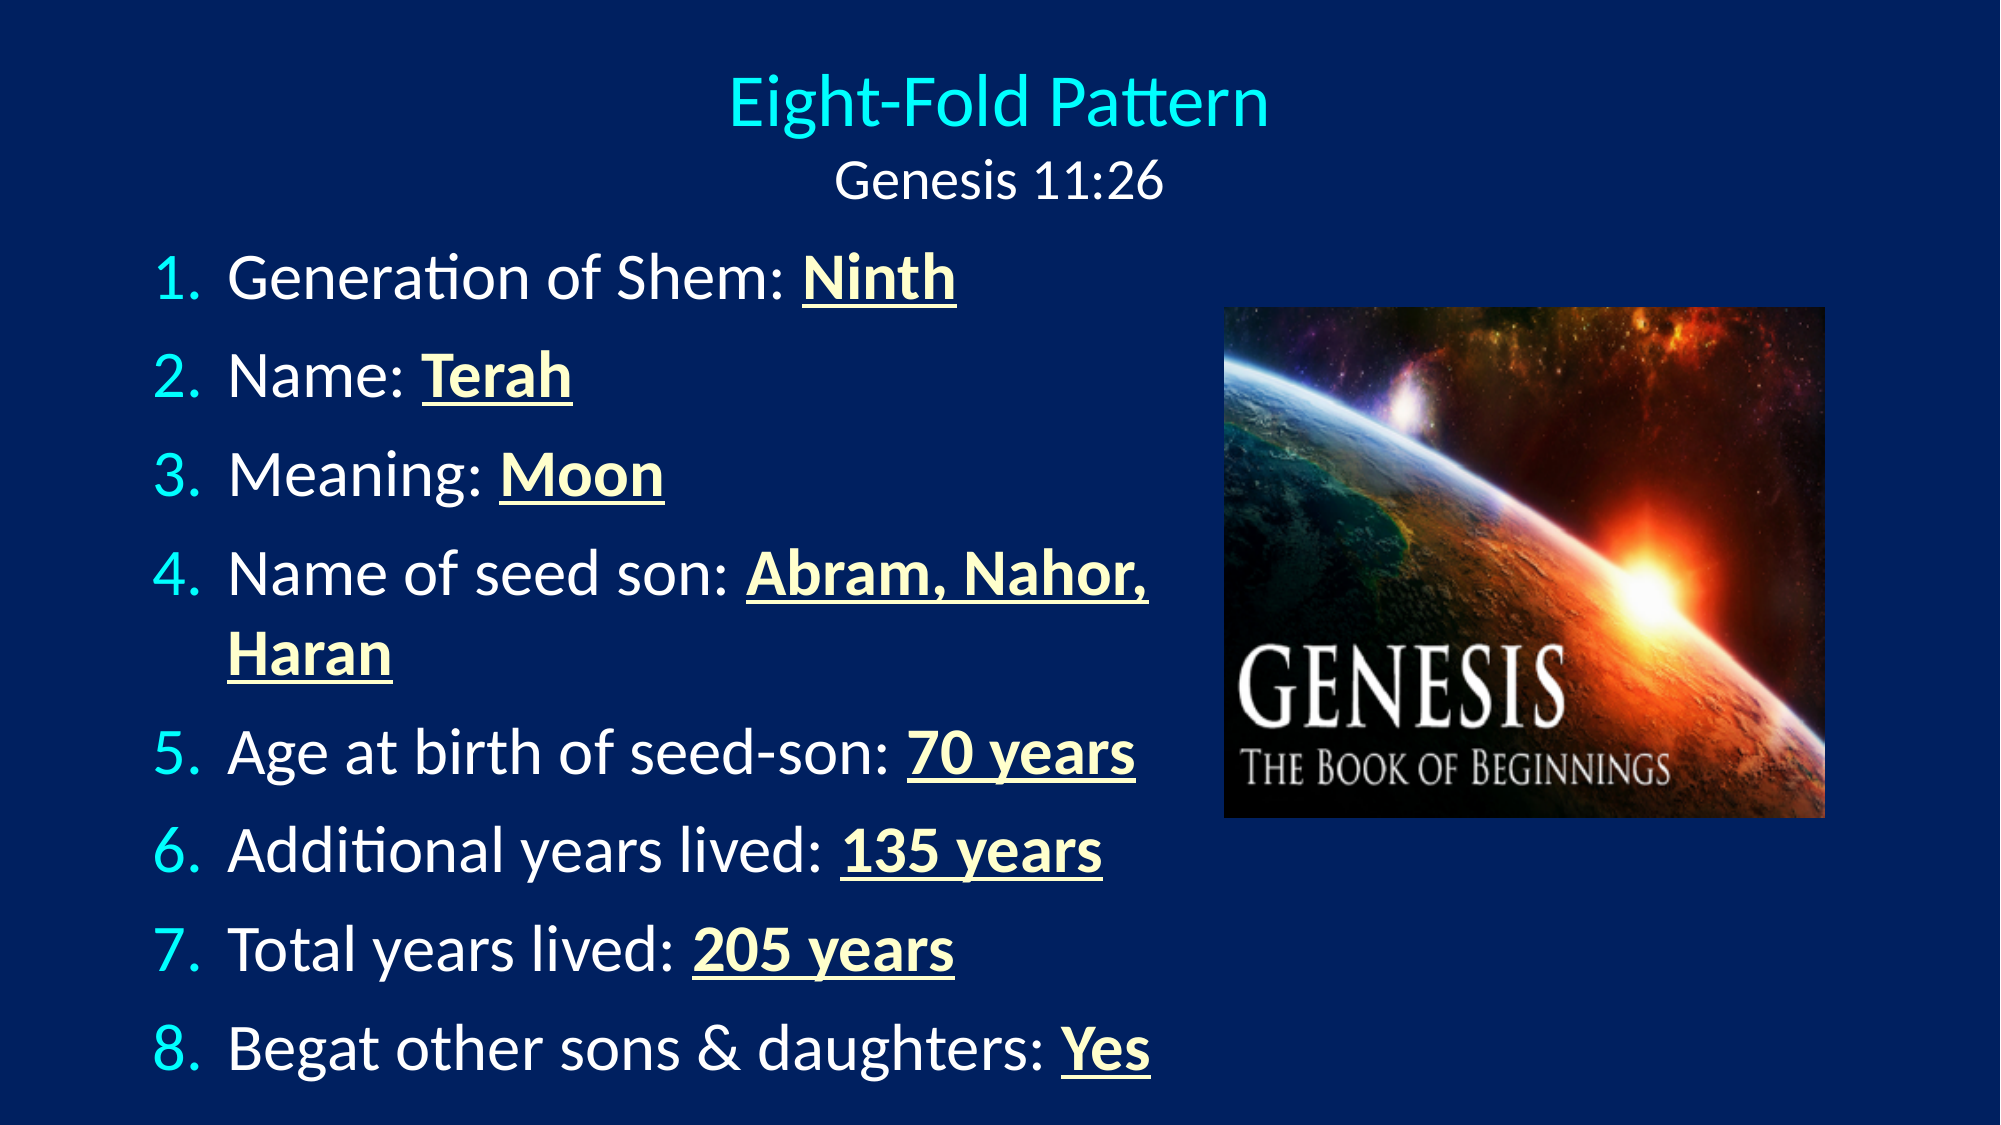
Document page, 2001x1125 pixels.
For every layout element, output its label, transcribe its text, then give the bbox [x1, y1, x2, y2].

title Eight-Fold Pattern Genesis 11:26 [668, 37, 1332, 225]
picture [1224, 307, 1826, 818]
list Generation of Shem: Ninth Name: Terah Meaning: Moon Name of seed son: Abram, Nahor, Haran Age at birth of seed-son: 70 years Additional years lived: 135 years Total years lived: 205 years Begat other sons & daughters: Yes [137, 224, 1213, 1063]
